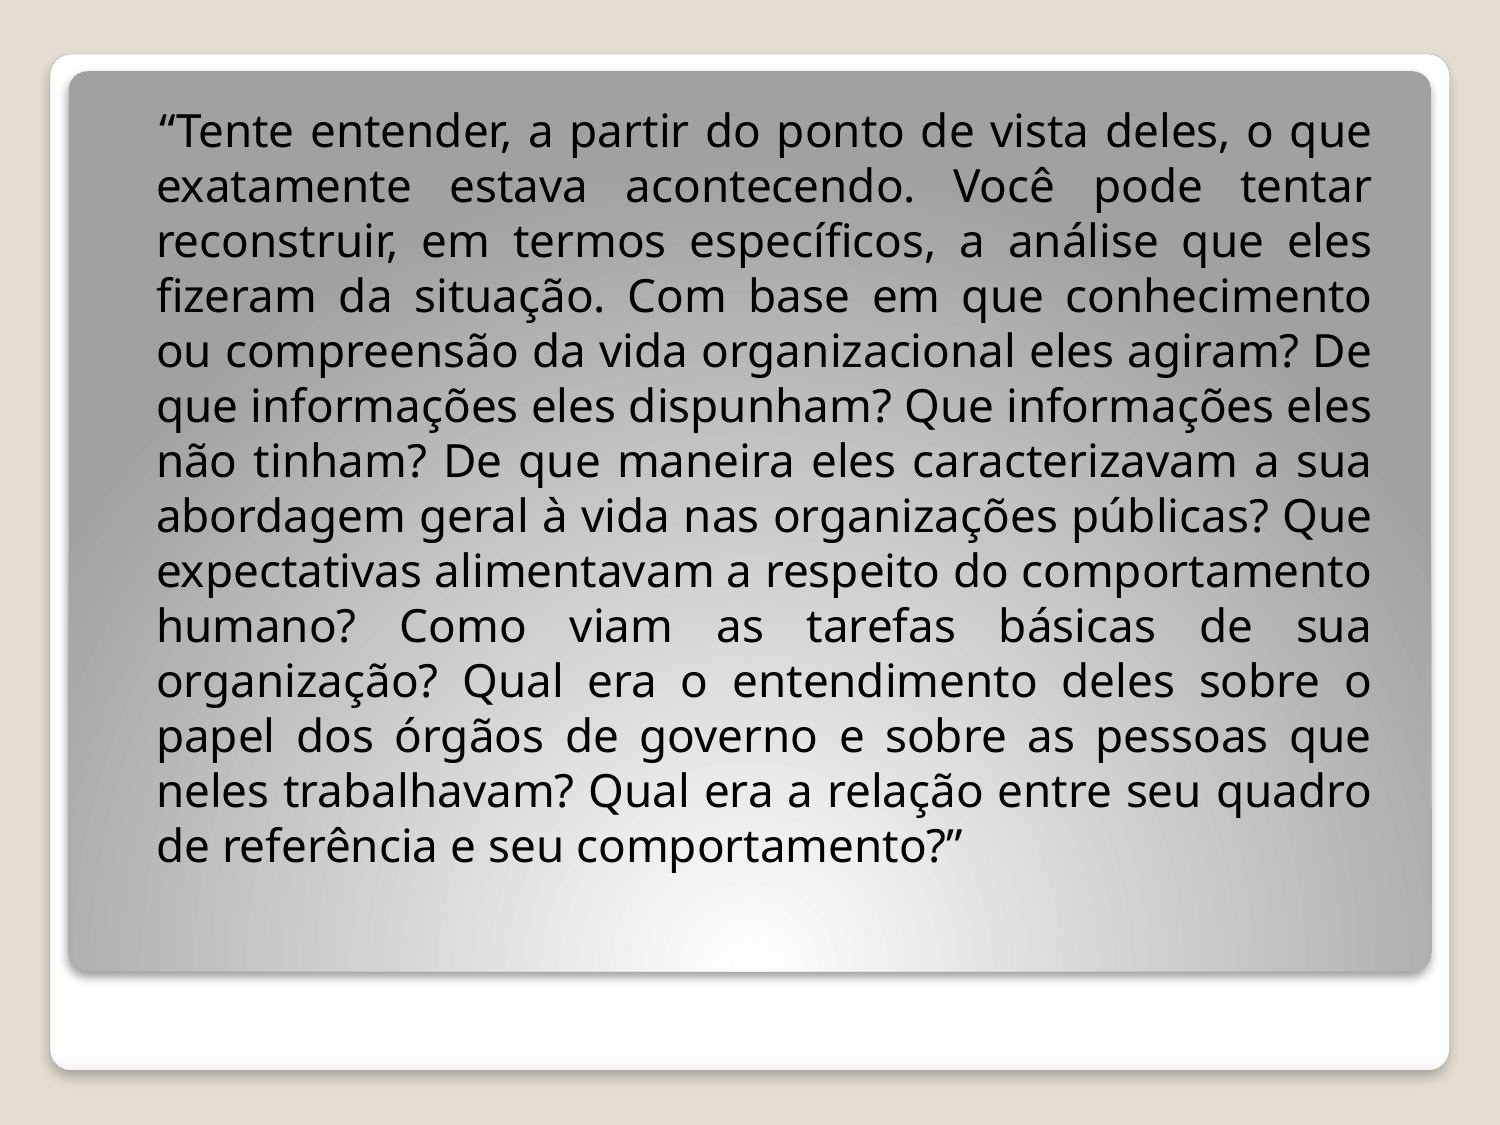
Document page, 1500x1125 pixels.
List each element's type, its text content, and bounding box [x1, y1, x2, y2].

list “Tente entender, a partir do ponto de vista deles, o que exatamente estava acontecendo. Você pode tentar reconstruir, em termos específicos, a análise que eles fizeram da situação. Com base em que conhecimento ou compreensão da vida organizacional eles agiram? De que informações eles dispunham? Que informações eles não tinham? De que maneira eles caracterizavam a sua abordagem geral à vida nas organizações públicas? Que expectativas alimentavam a respeito do comportamento humano? Como viam as tarefas básicas de sua organização? Qual era o entendimento deles sobre o papel dos órgãos de governo e sobre as pessoas que neles trabalhavam? Qual era a relação entre seu quadro de referência e seu comportamento?” [82, 86, 1388, 774]
